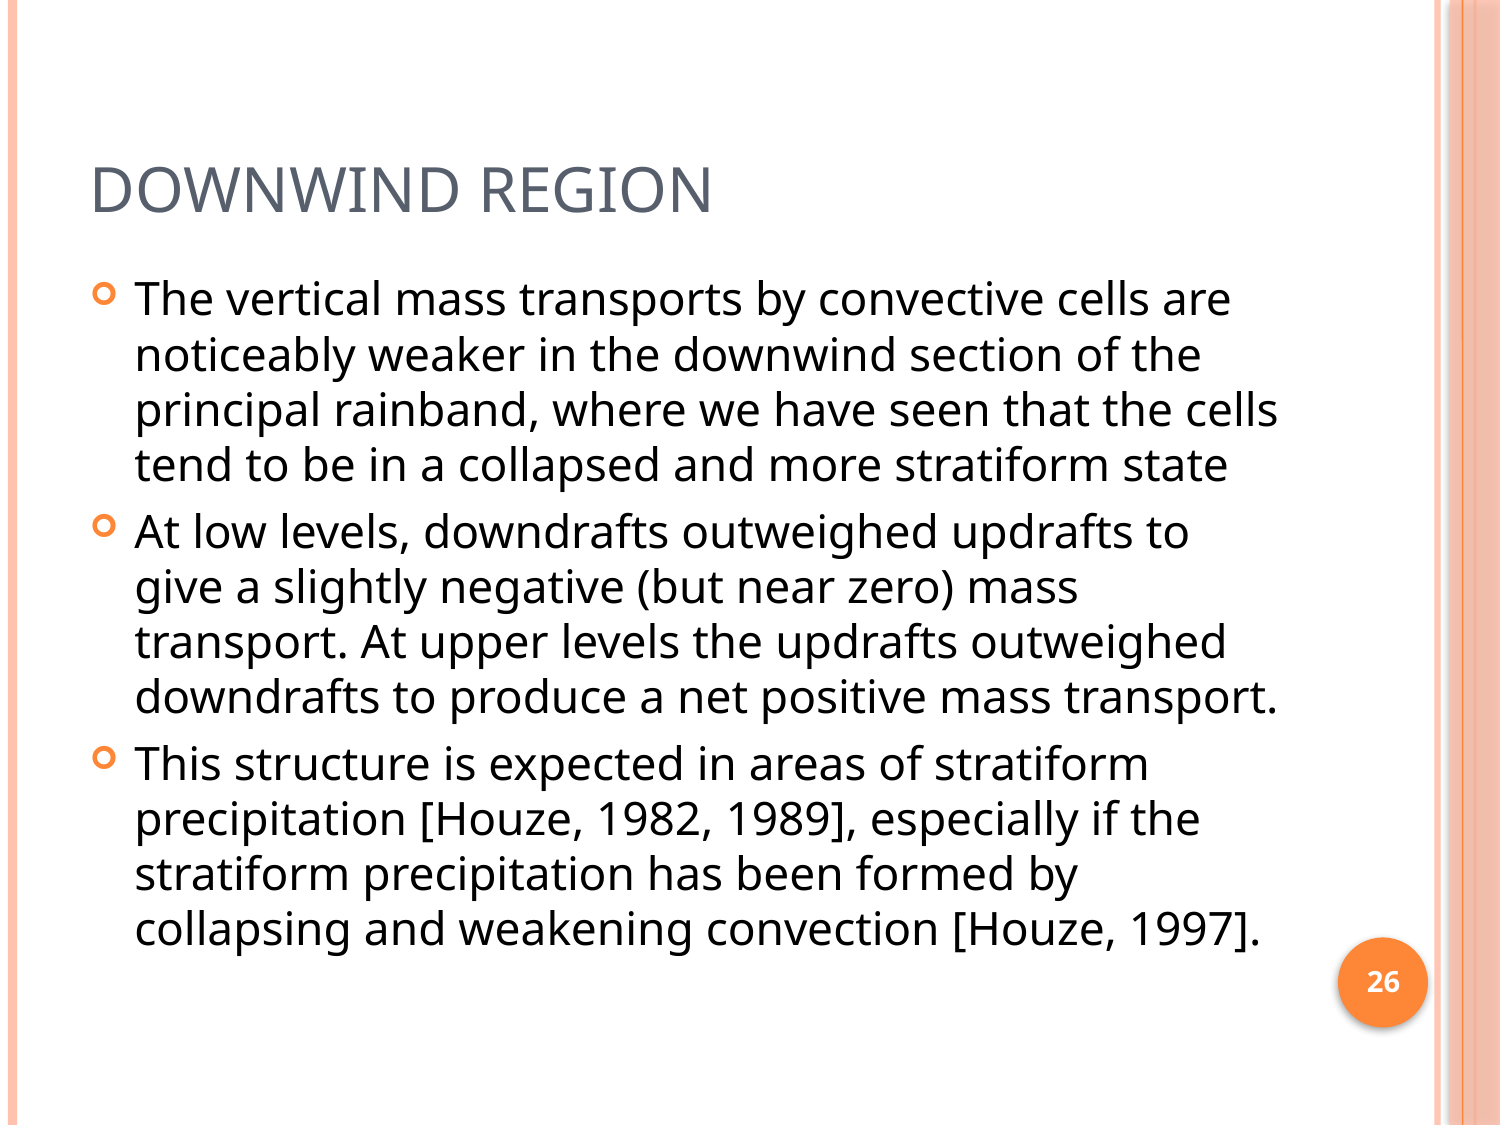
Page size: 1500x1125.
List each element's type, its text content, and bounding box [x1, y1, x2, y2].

list The vertical mass transports by convective cells are noticeably weaker in the downwind section of the principal rainband, where we have seen that the cells tend to be in a collapsed and more stratiform state At low levels, downdrafts outweighed updrafts to give a slightly negative (but near zero) mass transport. At upper levels the updrafts outweighed downdrafts to produce a net positive mass transport. This structure is expected in areas of stratiform precipitation [Houze, 1982, 1989], especially if the stratiform precipitation has been formed by collapsing and weakening convection [Houze, 1997]. [75, 262, 1300, 1062]
slide_number 26 [1333, 940, 1434, 1027]
title Downwind Region [75, 45, 1300, 233]
